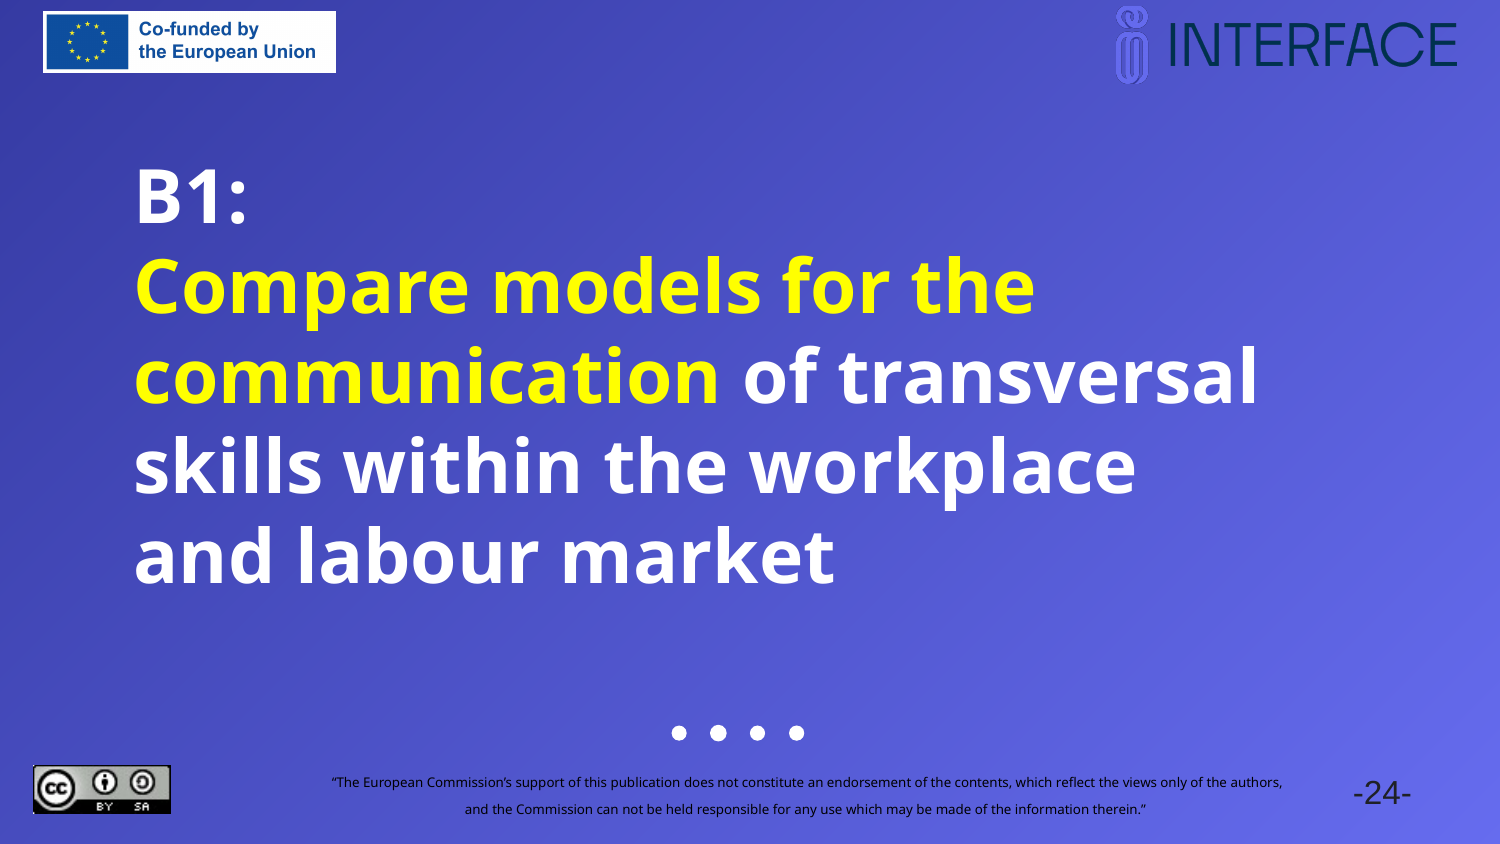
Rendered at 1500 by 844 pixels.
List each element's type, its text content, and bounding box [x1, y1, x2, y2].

title B1: Compare models for the communication of transversal skills within the workplace and labour market [118, 229, 1382, 614]
picture [43, 11, 336, 73]
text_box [671, 725, 805, 741]
picture [1116, 6, 1457, 84]
picture [33, 765, 171, 814]
